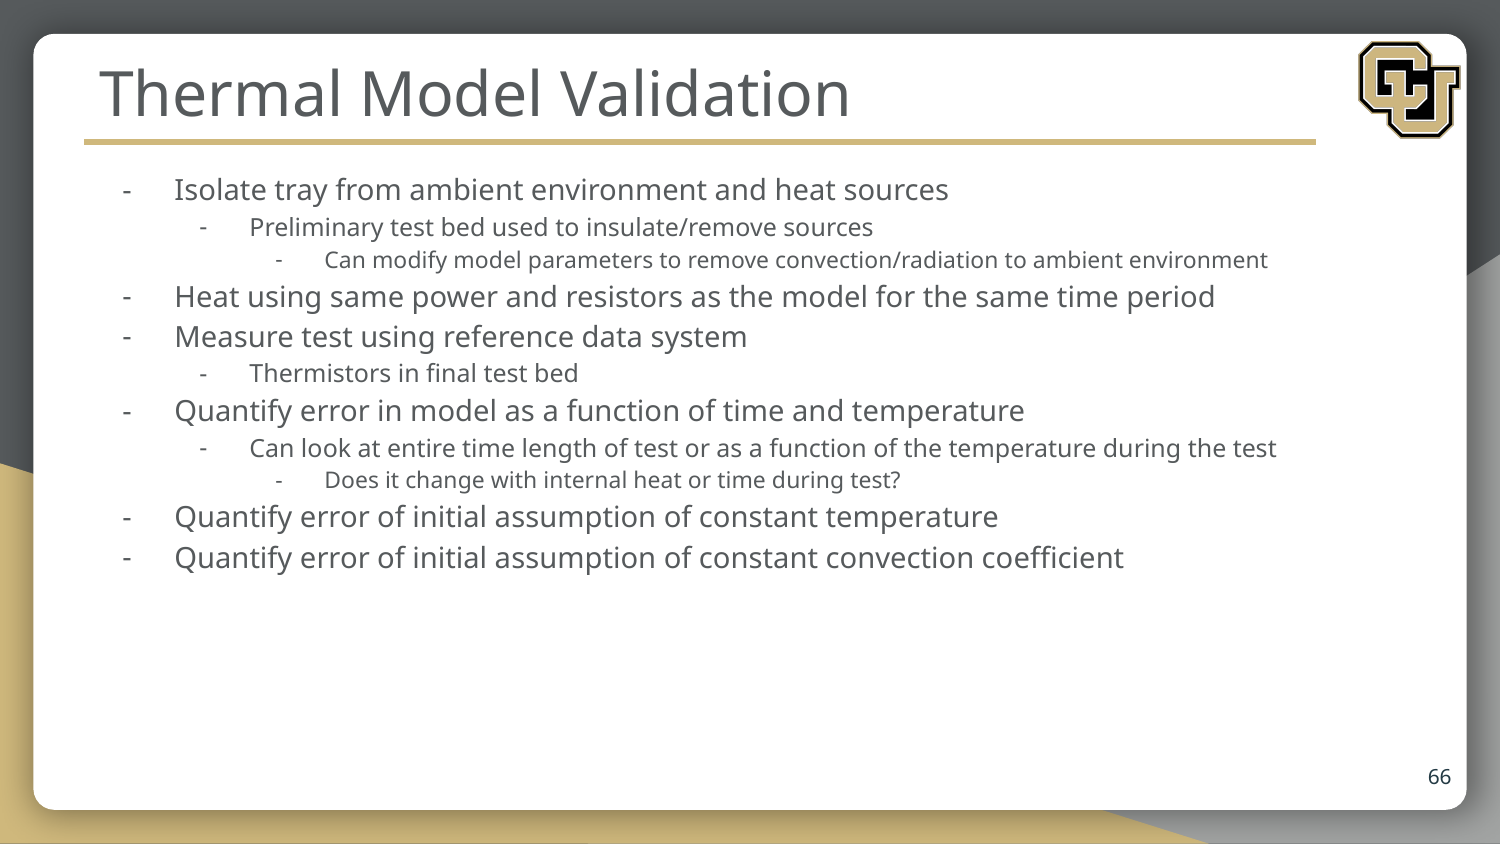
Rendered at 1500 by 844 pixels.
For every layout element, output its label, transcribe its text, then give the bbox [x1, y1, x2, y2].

list Isolate tray from ambient environment and heat sources Preliminary test bed used to insulate/remove sources Can modify model parameters to remove convection/radiation to ambient environment Heat using same power and resistors as the model for the same time period Measure test using reference data system Thermistors in final test bed Quantify error in model as a function of time and temperature Can look at entire time length of test or as a function of the temperature during the test Does it change with internal heat or time during test? Quantify error of initial assumption of constant temperature Quantify error of initial assumption of constant convection coefficient [84, 151, 1316, 779]
picture [1358, 41, 1461, 139]
title Thermal Model Validation [84, 38, 1316, 142]
slide_number 66 [1376, 745, 1467, 810]
